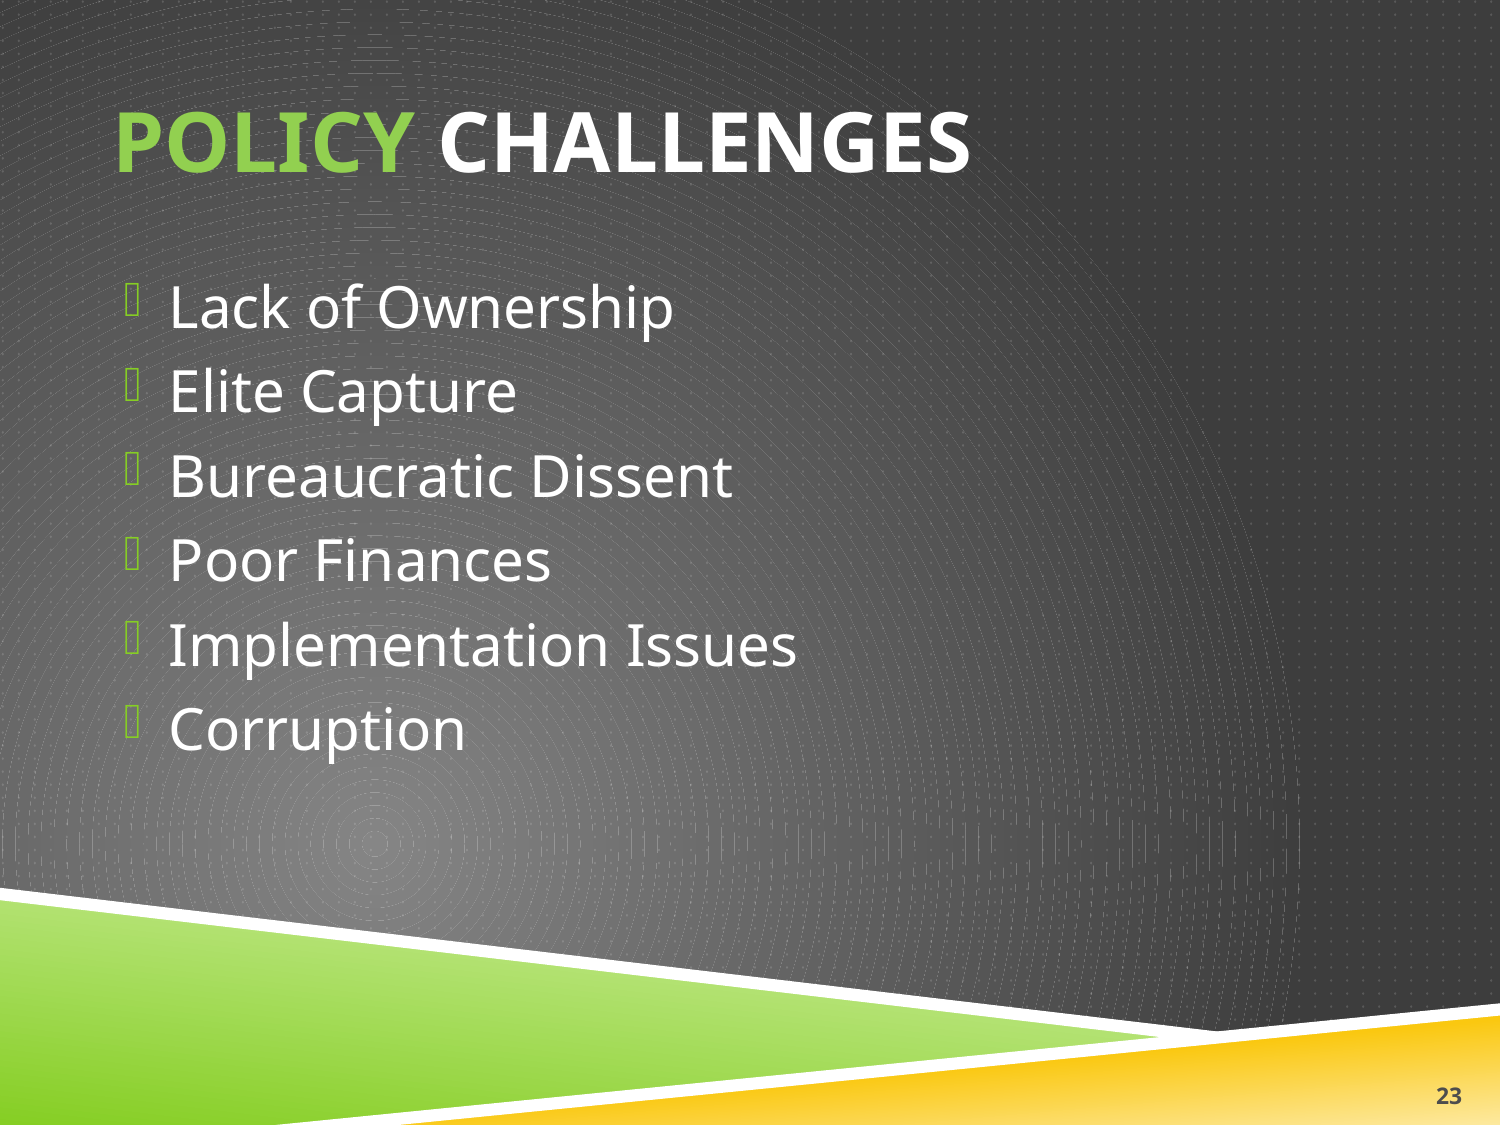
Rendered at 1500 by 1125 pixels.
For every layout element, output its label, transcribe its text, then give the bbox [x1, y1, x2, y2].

title POLICY challenges [112, 45, 1388, 233]
slide_number 23 [1387, 1052, 1463, 1113]
list Lack of Ownership Elite Capture Bureaucratic Dissent Poor Finances Implementation Issues Corruption [112, 262, 1246, 891]
